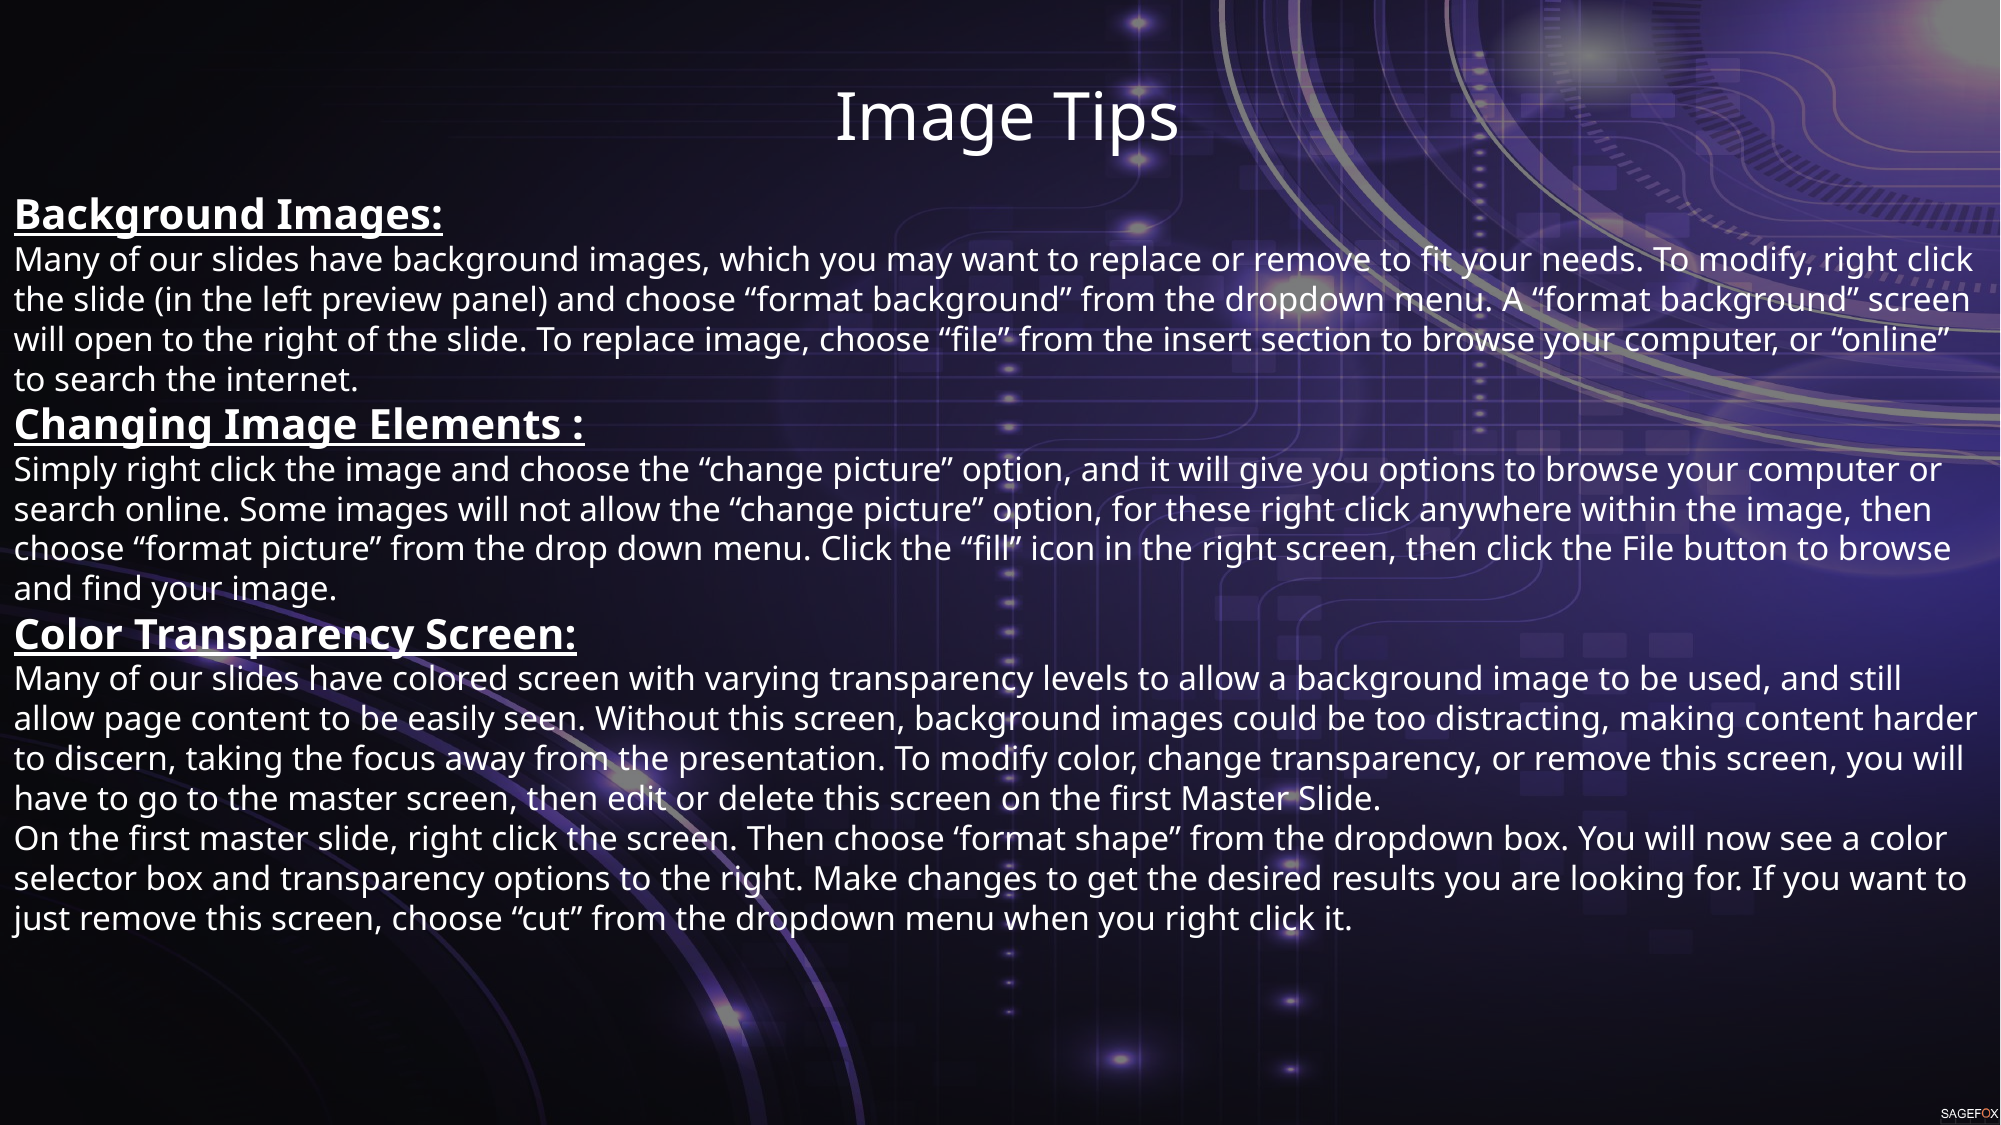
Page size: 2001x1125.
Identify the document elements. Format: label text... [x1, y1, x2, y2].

text_box Background Images: Many of our slides have background images, which you may want to replace or remove to fit your needs. To modify, right click the slide (in the left preview panel) and choose “format background” from the dropdown menu. A “format background” screen will open to the right of the slide. To replace image, choose “file” from the insert section to browse your computer, or “online” to search the internet. Changing Image Elements : Simply right click the image and choose the “change picture” option, and it will give you options to browse your computer or search online. Some images will not allow the “change picture” option, for these right click anywhere within the image, then choose “format picture” from the drop down menu. Click the “fill” icon in the right screen, then click the File button to browse and find your image. Color Transparency Screen: Many of our slides have colored screen with varying transparency levels to allow a background image to be used, and still allow page content to be easily seen. Without this screen, background images could be too distracting, making content harder to discern, taking the focus away from the presentation. To modify color, change transparency, or remove this screen, you will have to go to the master screen, then edit or delete this screen on the first Master Slide. On the first master slide, right click the screen. Then choose ‘format shape” from the dropdown box. You will now see a color selector box and transparency options to the right. Make changes to get the desired results you are looking for. If you want to just remove this screen, choose “cut” from the dropdown menu when you right click it. [0, 0, 2000, 1125]
title Image Tips [597, 59, 1420, 177]
